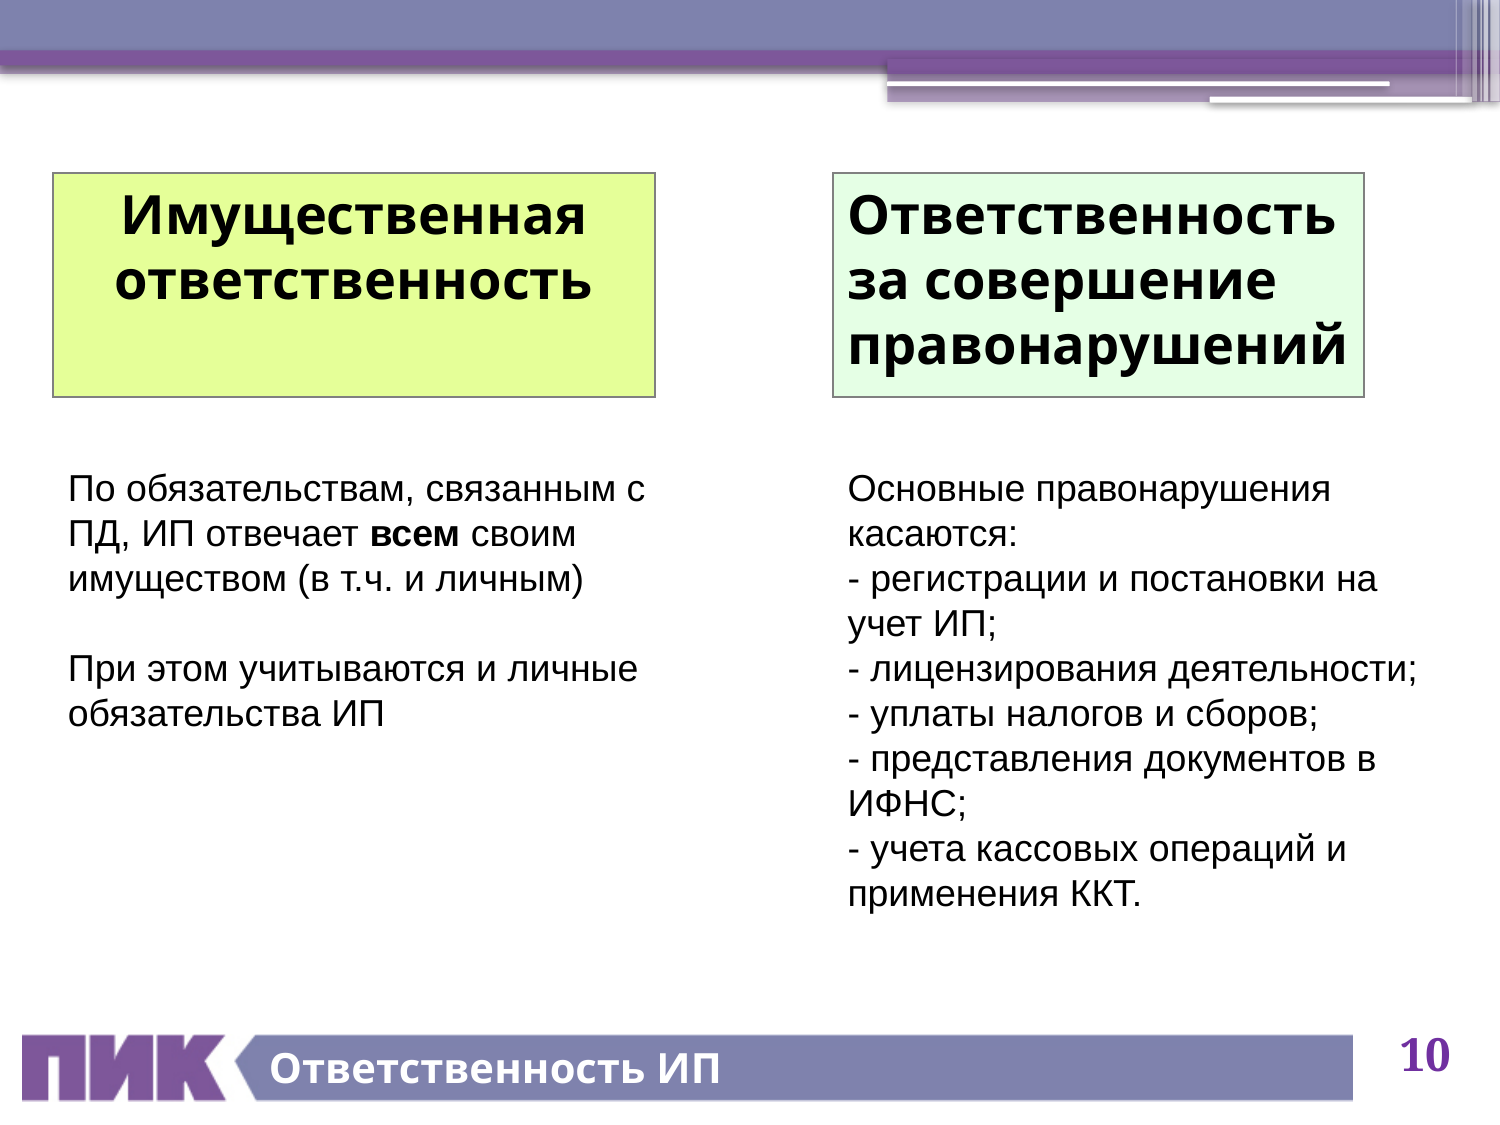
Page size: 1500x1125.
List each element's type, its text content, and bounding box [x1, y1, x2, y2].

text_box [1362, 1035, 1488, 1096]
text_box Имущественная ответственность [53, 172, 656, 398]
text_box Ответственность за совершение правонарушений [832, 172, 1365, 398]
title Ответственность ИП [253, 1027, 1330, 1031]
text_box По обязательствам, связанным с ПД, ИП отвечает всем своим имуществом (в т.ч. и личным) При этом учитываются и личные обязательства ИП [53, 456, 680, 741]
text_box Основные правонарушения касаются: - регистрации и постановки на учет ИП; - лицензирования деятельности; - уплаты налогов и сборов; - представления документов в ИФНС; - учета кассовых операций и применения ККТ. [832, 456, 1459, 921]
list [22, 1034, 1353, 1103]
